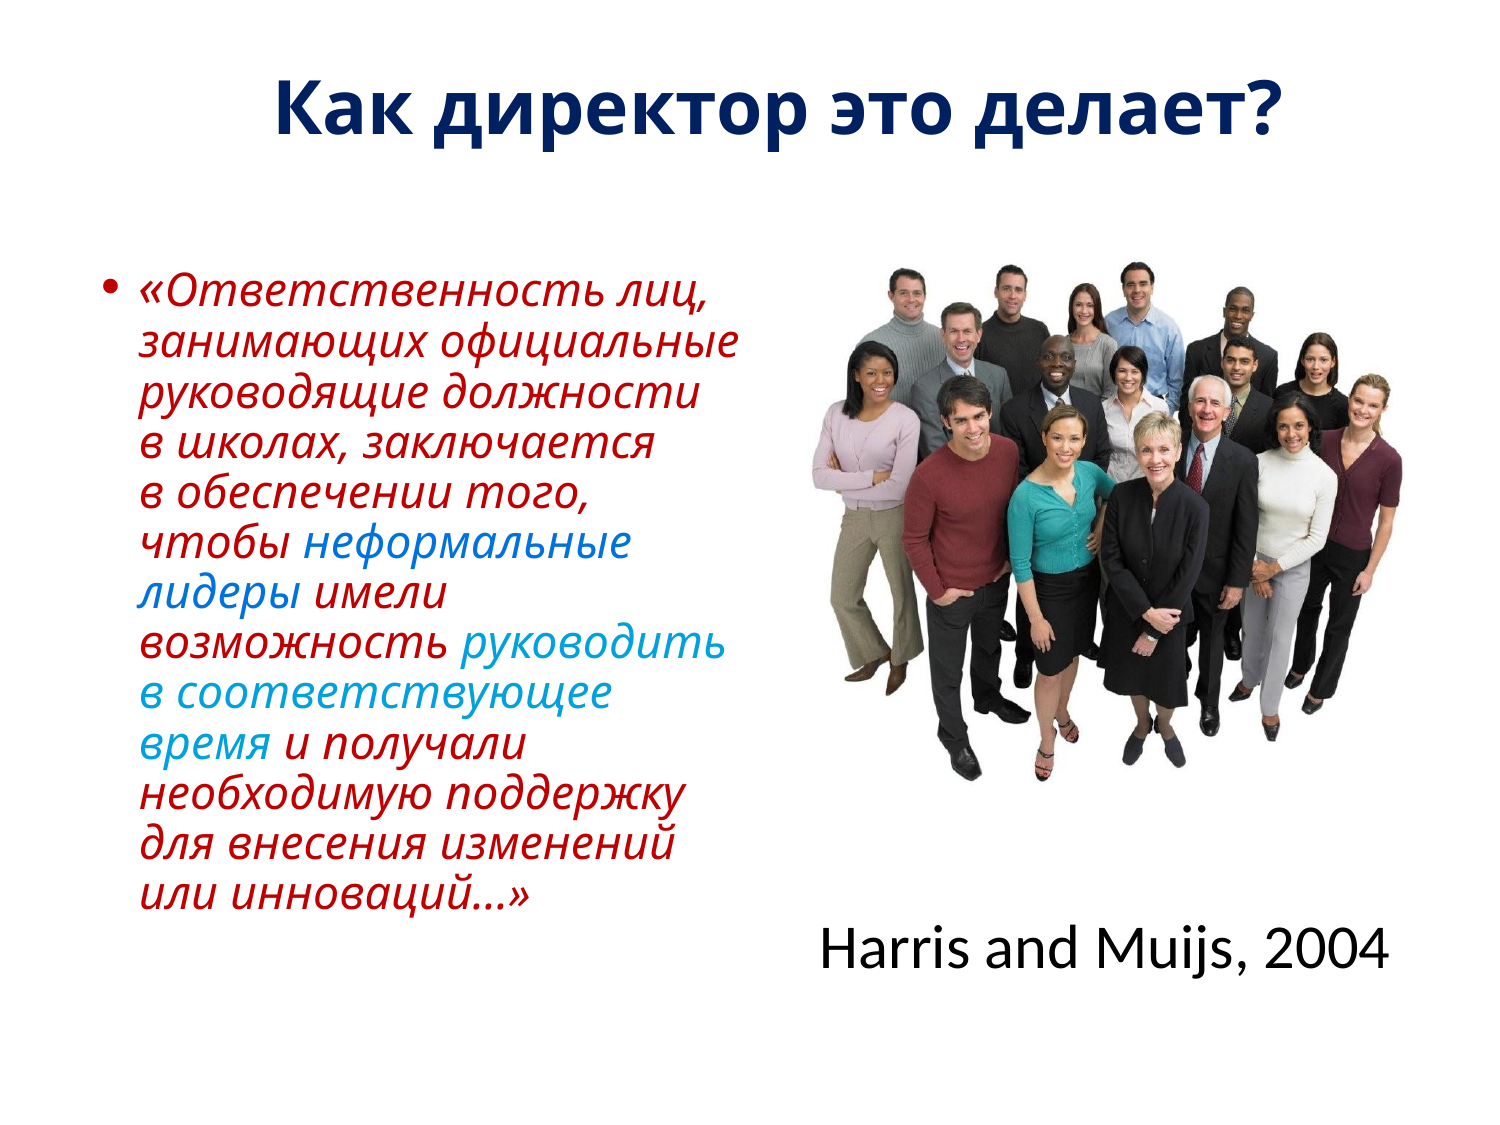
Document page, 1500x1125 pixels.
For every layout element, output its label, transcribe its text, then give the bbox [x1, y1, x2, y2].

picture [785, 246, 1443, 807]
text_box Harris and Muijs, 2004 [804, 899, 1455, 1064]
list «Ответственность лиц, занимающих официальные руководящие должности в школах, заключается в обеспечении того, чтобы неформальные лидеры имели возможность руководить в соответствующее время и получали необходимую поддержку для внесения изменений или инноваций...» [86, 251, 756, 947]
title Как директор это делает? [257, 11, 1500, 209]
